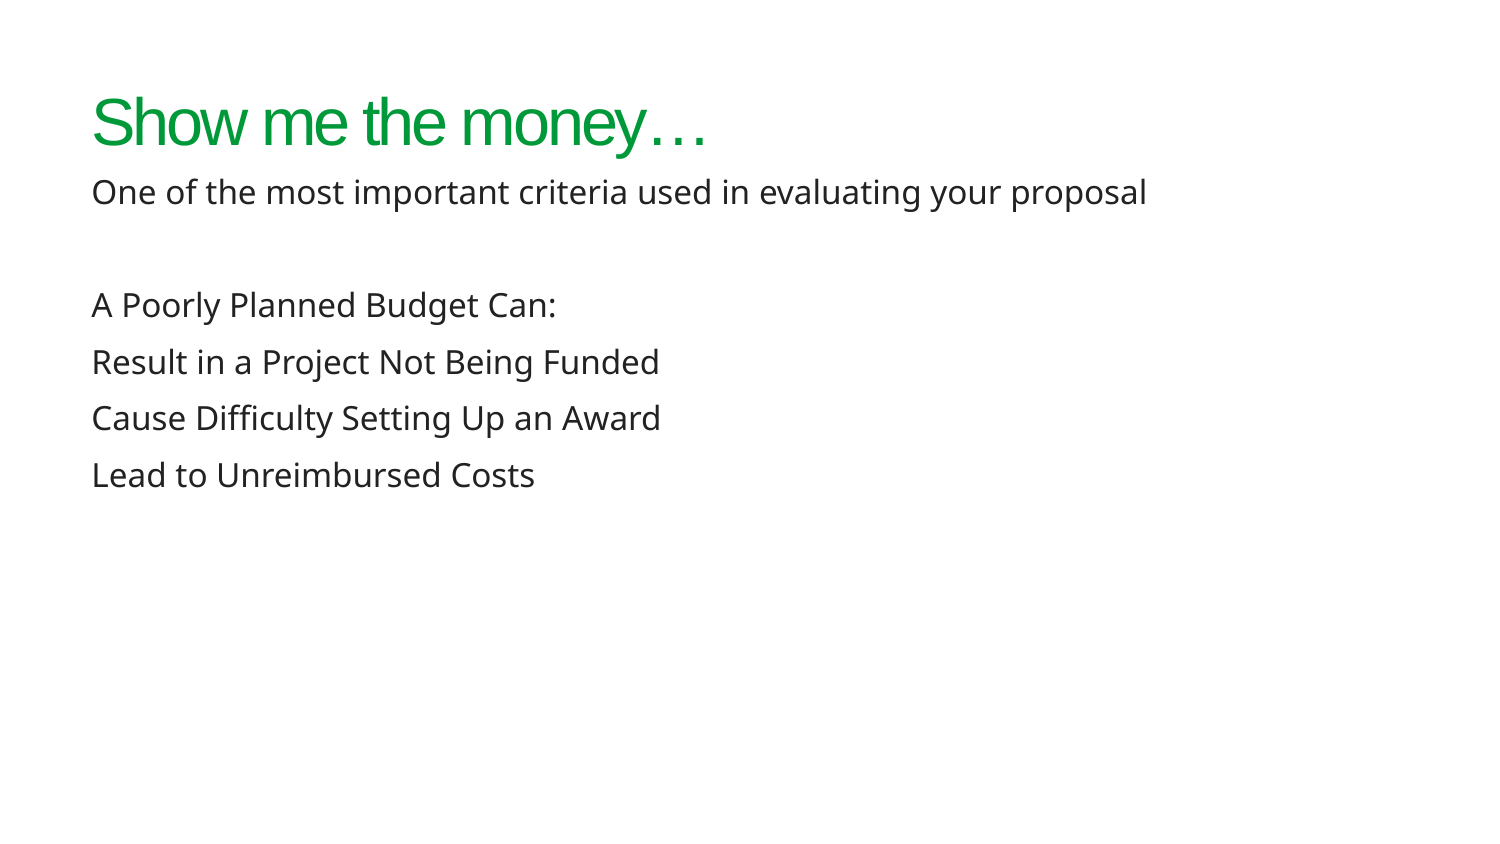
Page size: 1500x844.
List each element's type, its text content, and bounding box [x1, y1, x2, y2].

title Show me the money… [76, 80, 1479, 168]
list One of the most important criteria used in evaluating your proposal A Poorly Planned Budget Can: Result in a Project Not Being Funded Cause Difficulty Setting Up an Award Lead to Unreimbursed Costs [76, 168, 1479, 662]
